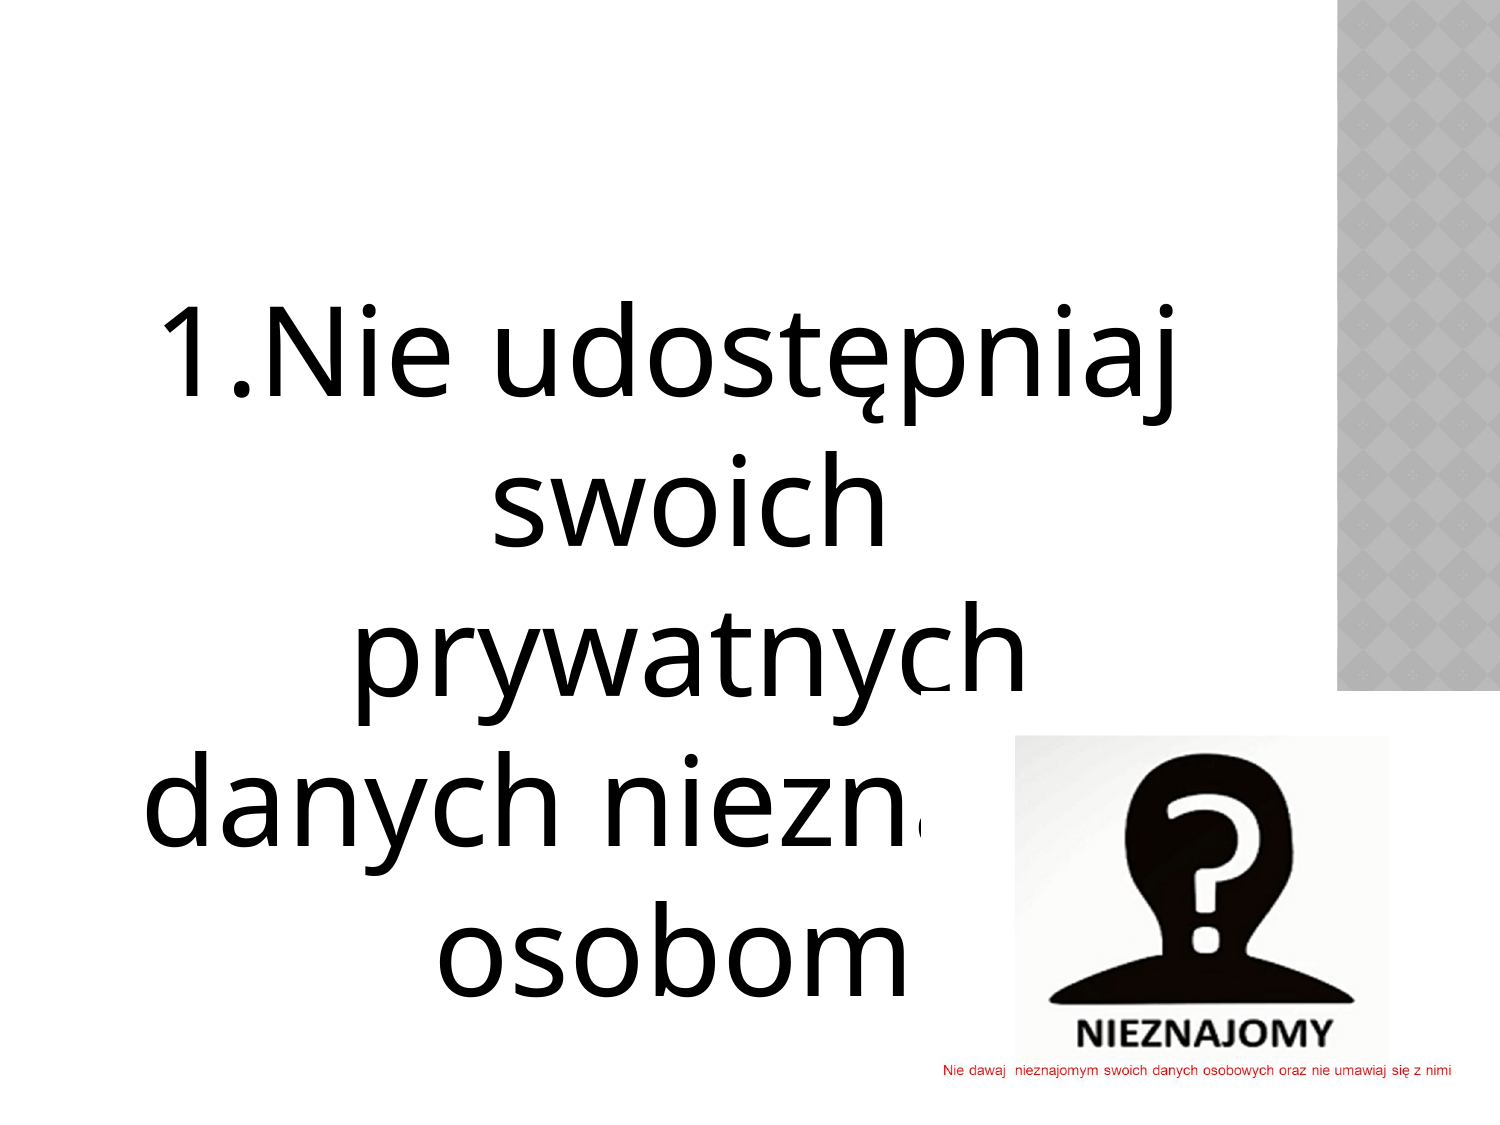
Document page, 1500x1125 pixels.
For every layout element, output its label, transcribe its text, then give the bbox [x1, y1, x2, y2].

list 1.Nie udostępniaj swoich prywatnych danych nieznanym osobom. [75, 264, 1263, 1059]
picture [921, 690, 1500, 1125]
